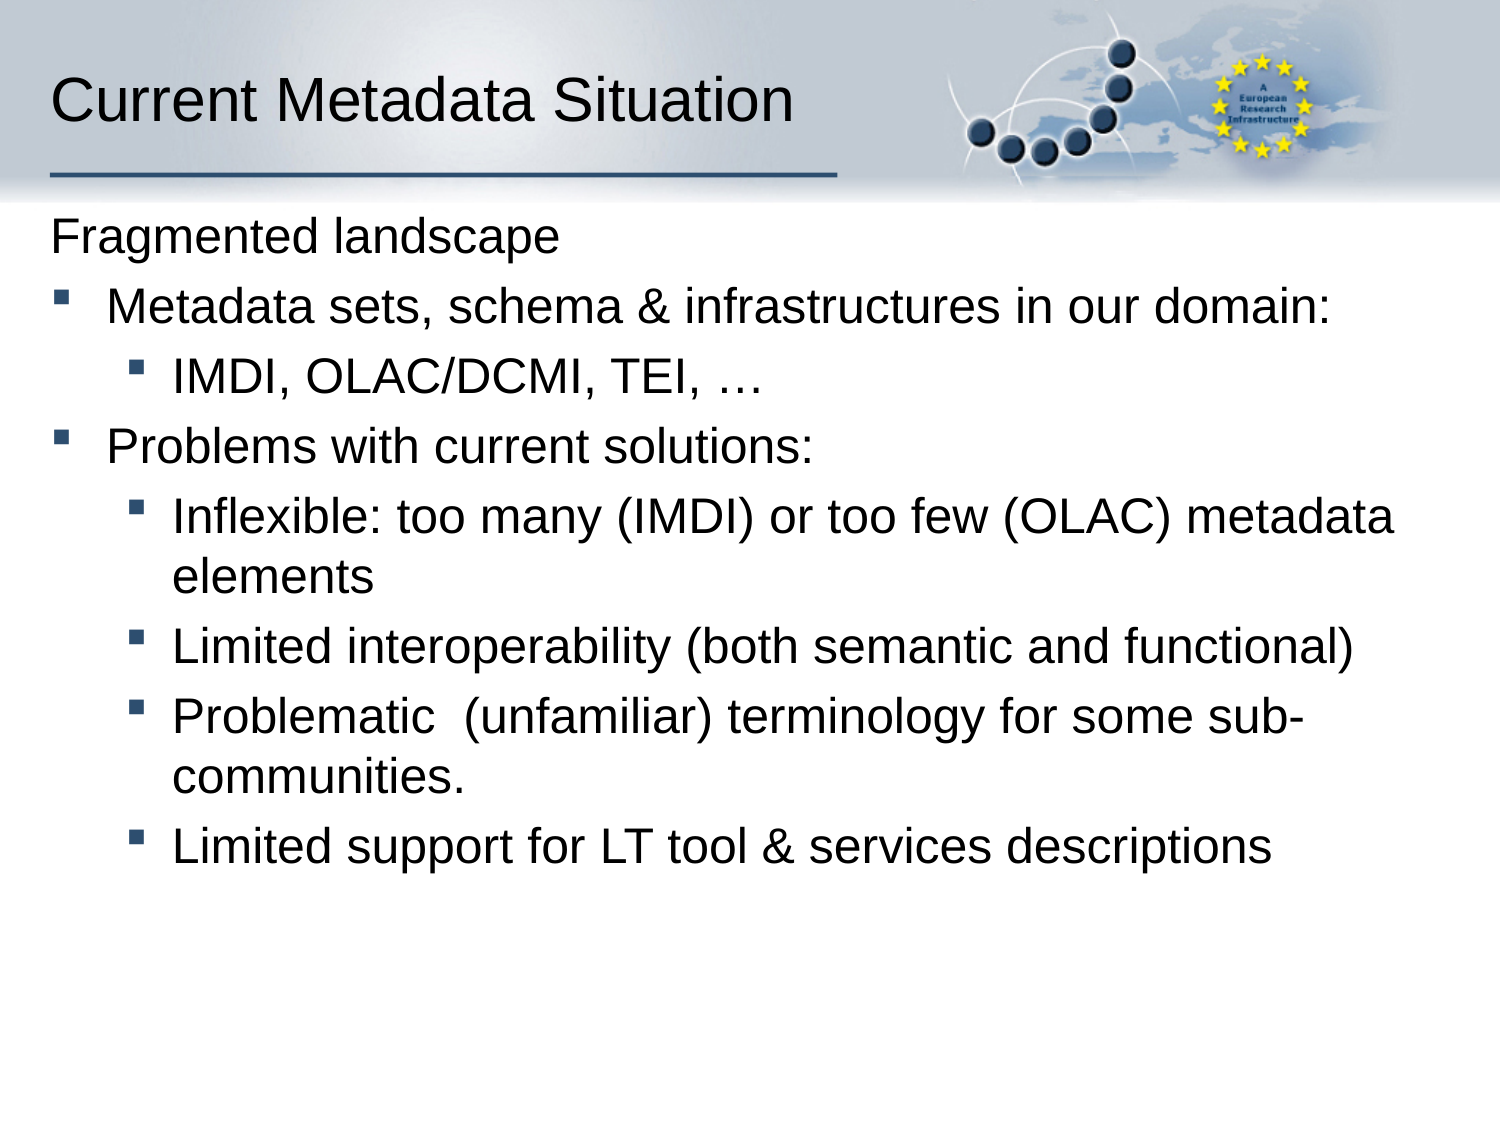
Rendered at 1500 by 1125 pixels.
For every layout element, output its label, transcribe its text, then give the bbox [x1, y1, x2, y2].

picture [0, 0, 1500, 1125]
title Current Metadata Situation [49, 30, 1001, 163]
list Fragmented landscape Metadata sets, schema & infrastructures in our domain: IMDI, OLAC/DCMI, TEI, … Problems with current solutions: Inflexible: too many (IMDI) or too few (OLAC) metadata elements Limited interoperability (both semantic and functional) Problematic (unfamiliar) terminology for some sub-communities. Limited support for LT tool & services descriptions [49, 195, 1451, 1009]
